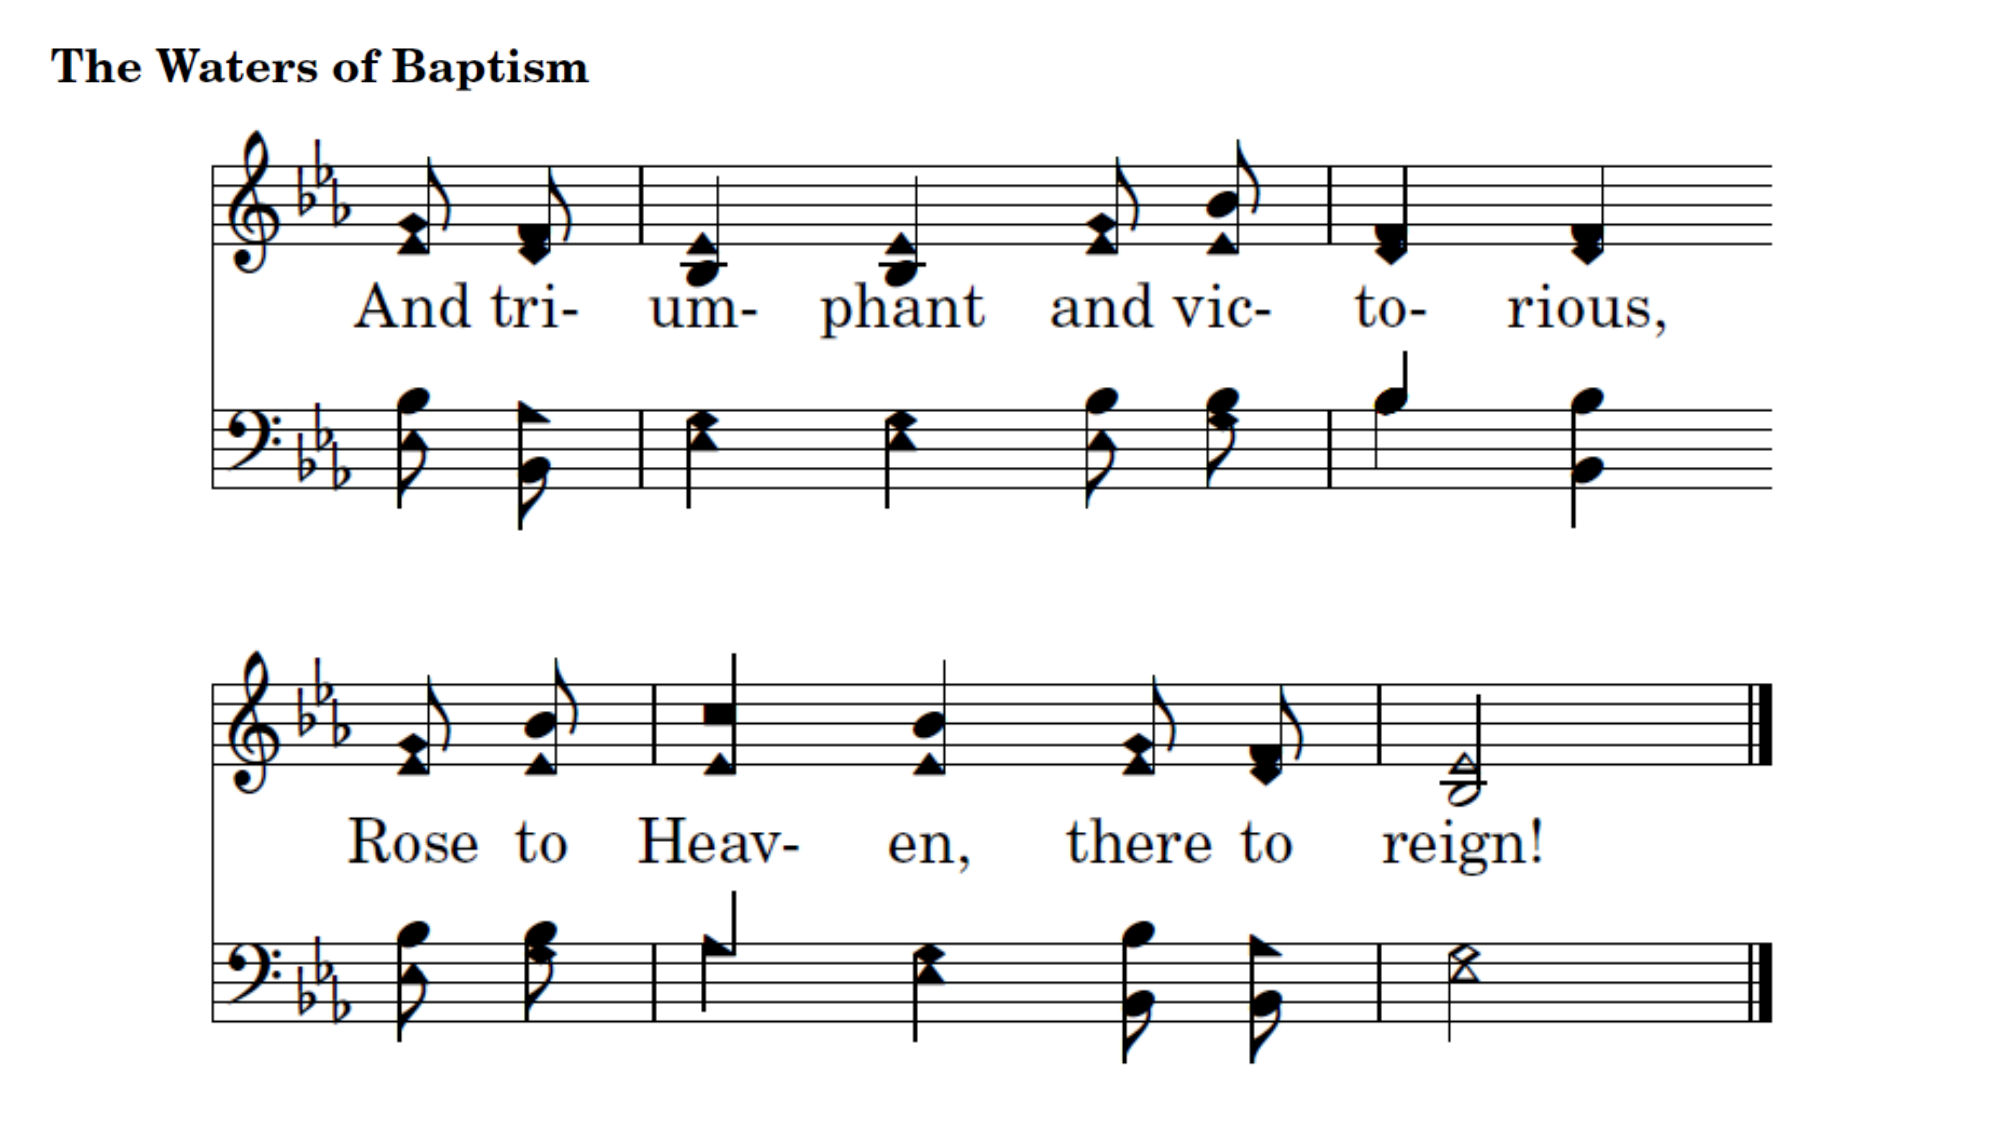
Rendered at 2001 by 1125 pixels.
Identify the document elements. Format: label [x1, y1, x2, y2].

picture [37, 37, 1805, 1088]
